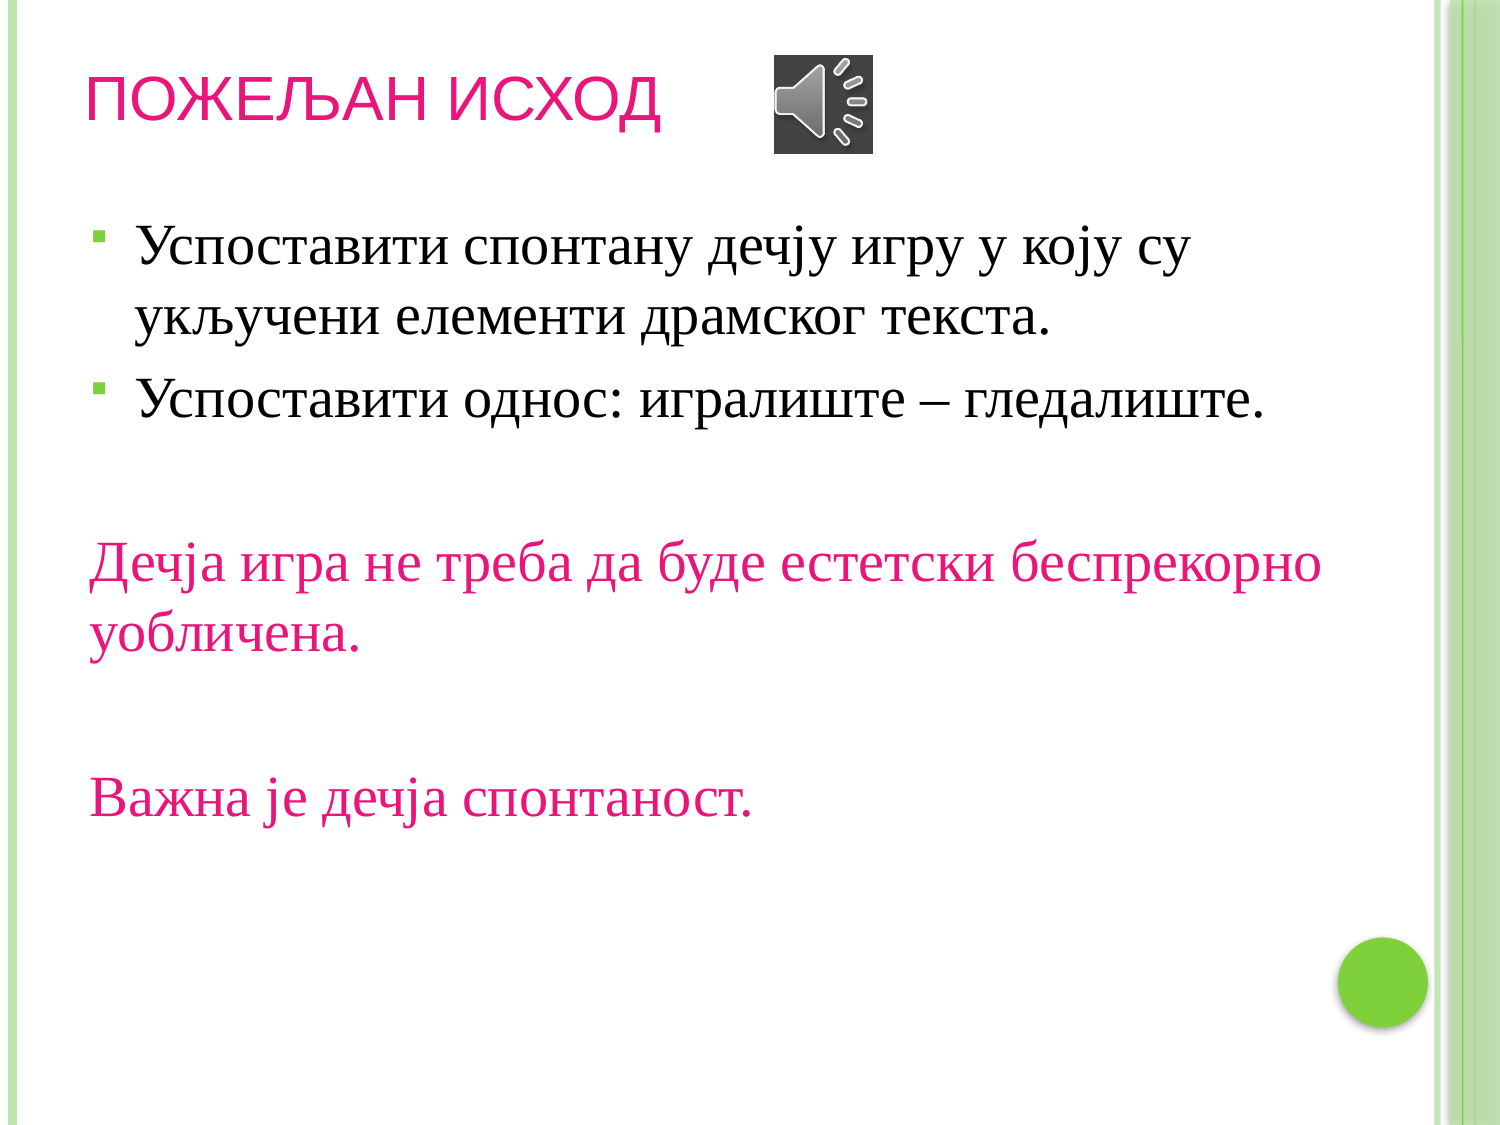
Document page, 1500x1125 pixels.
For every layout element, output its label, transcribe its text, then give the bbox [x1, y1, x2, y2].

picture [773, 54, 875, 156]
title ПОЖЕЉАН ИСХОД [70, 45, 1300, 141]
list Успоставити спонтану дечју игру у коју су укључени елементи драмског текста. Успоставити однос: игралиште – гледалиште. Дечја игра не треба да буде естетски беспрекорно уобличена. Важна је дечја спонтаност. [75, 199, 1430, 1062]
